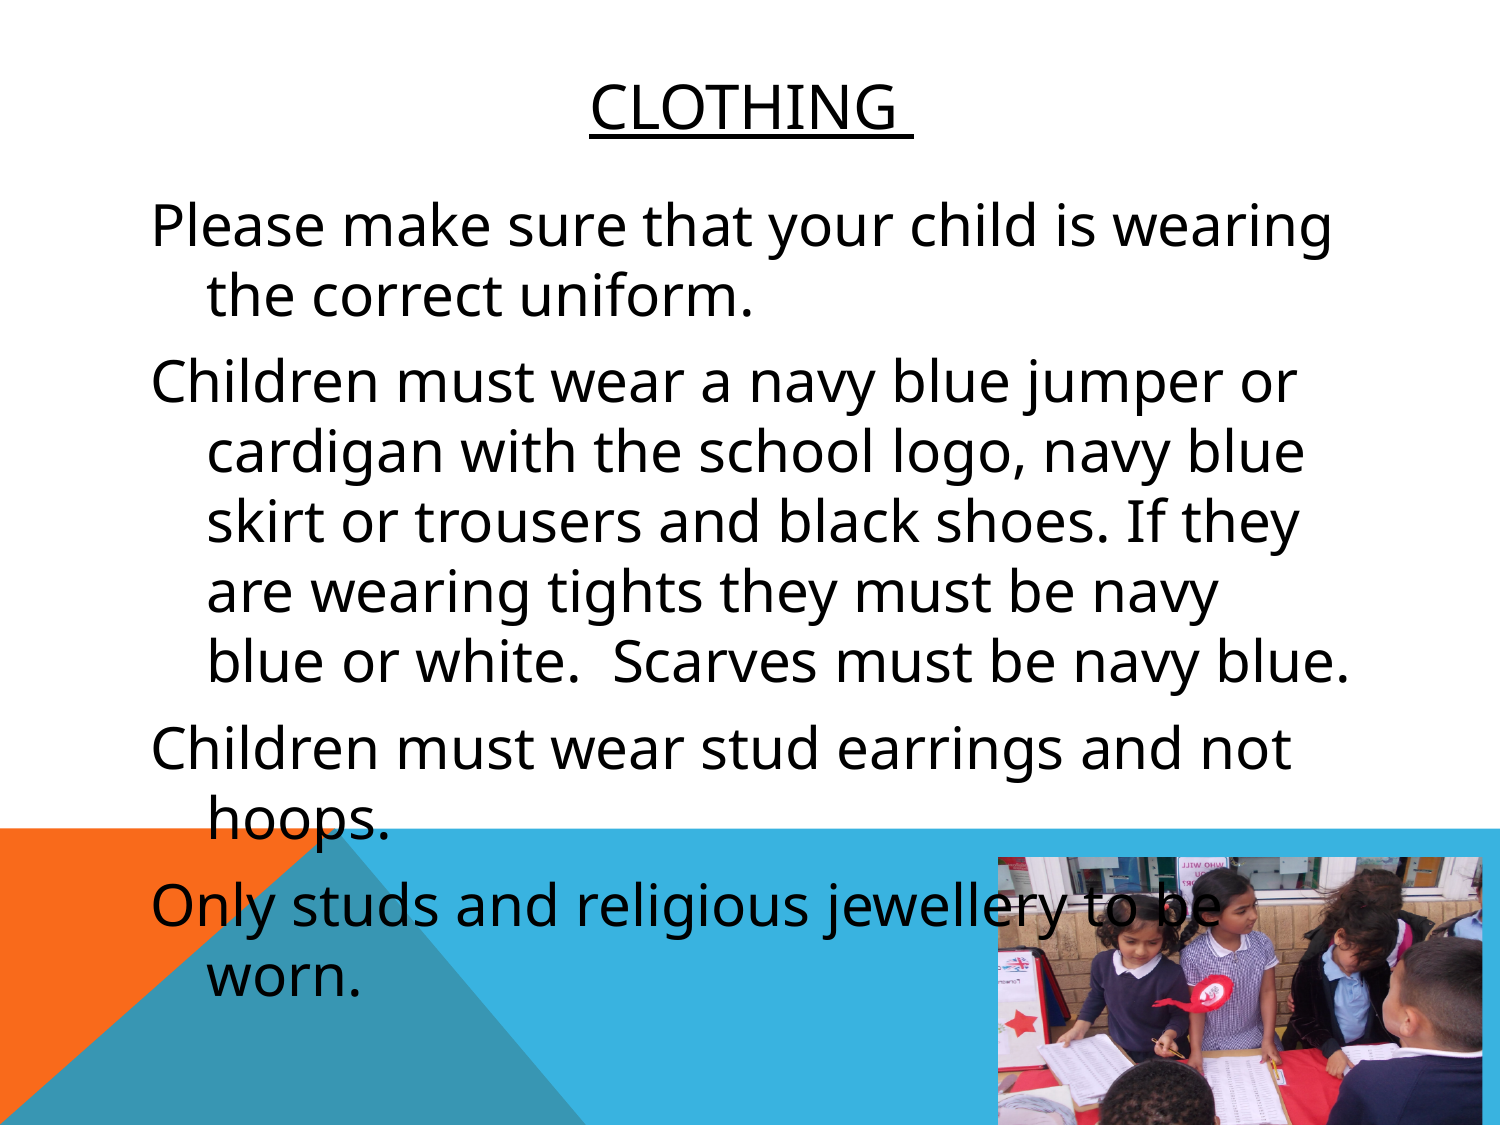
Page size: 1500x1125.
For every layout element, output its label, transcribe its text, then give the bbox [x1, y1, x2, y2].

list Please make sure that your child is wearing the correct uniform. Children must wear a navy blue jumper or cardigan with the school logo, navy blue skirt or trousers and black shoes. If they are wearing tights they must be navy blue or white. Scarves must be navy blue. Children must wear stud earrings and not hoops. Only studs and religious jewellery to be worn. [135, 180, 1369, 1071]
title Clothing [135, 60, 1369, 150]
picture [997, 857, 1483, 1125]
